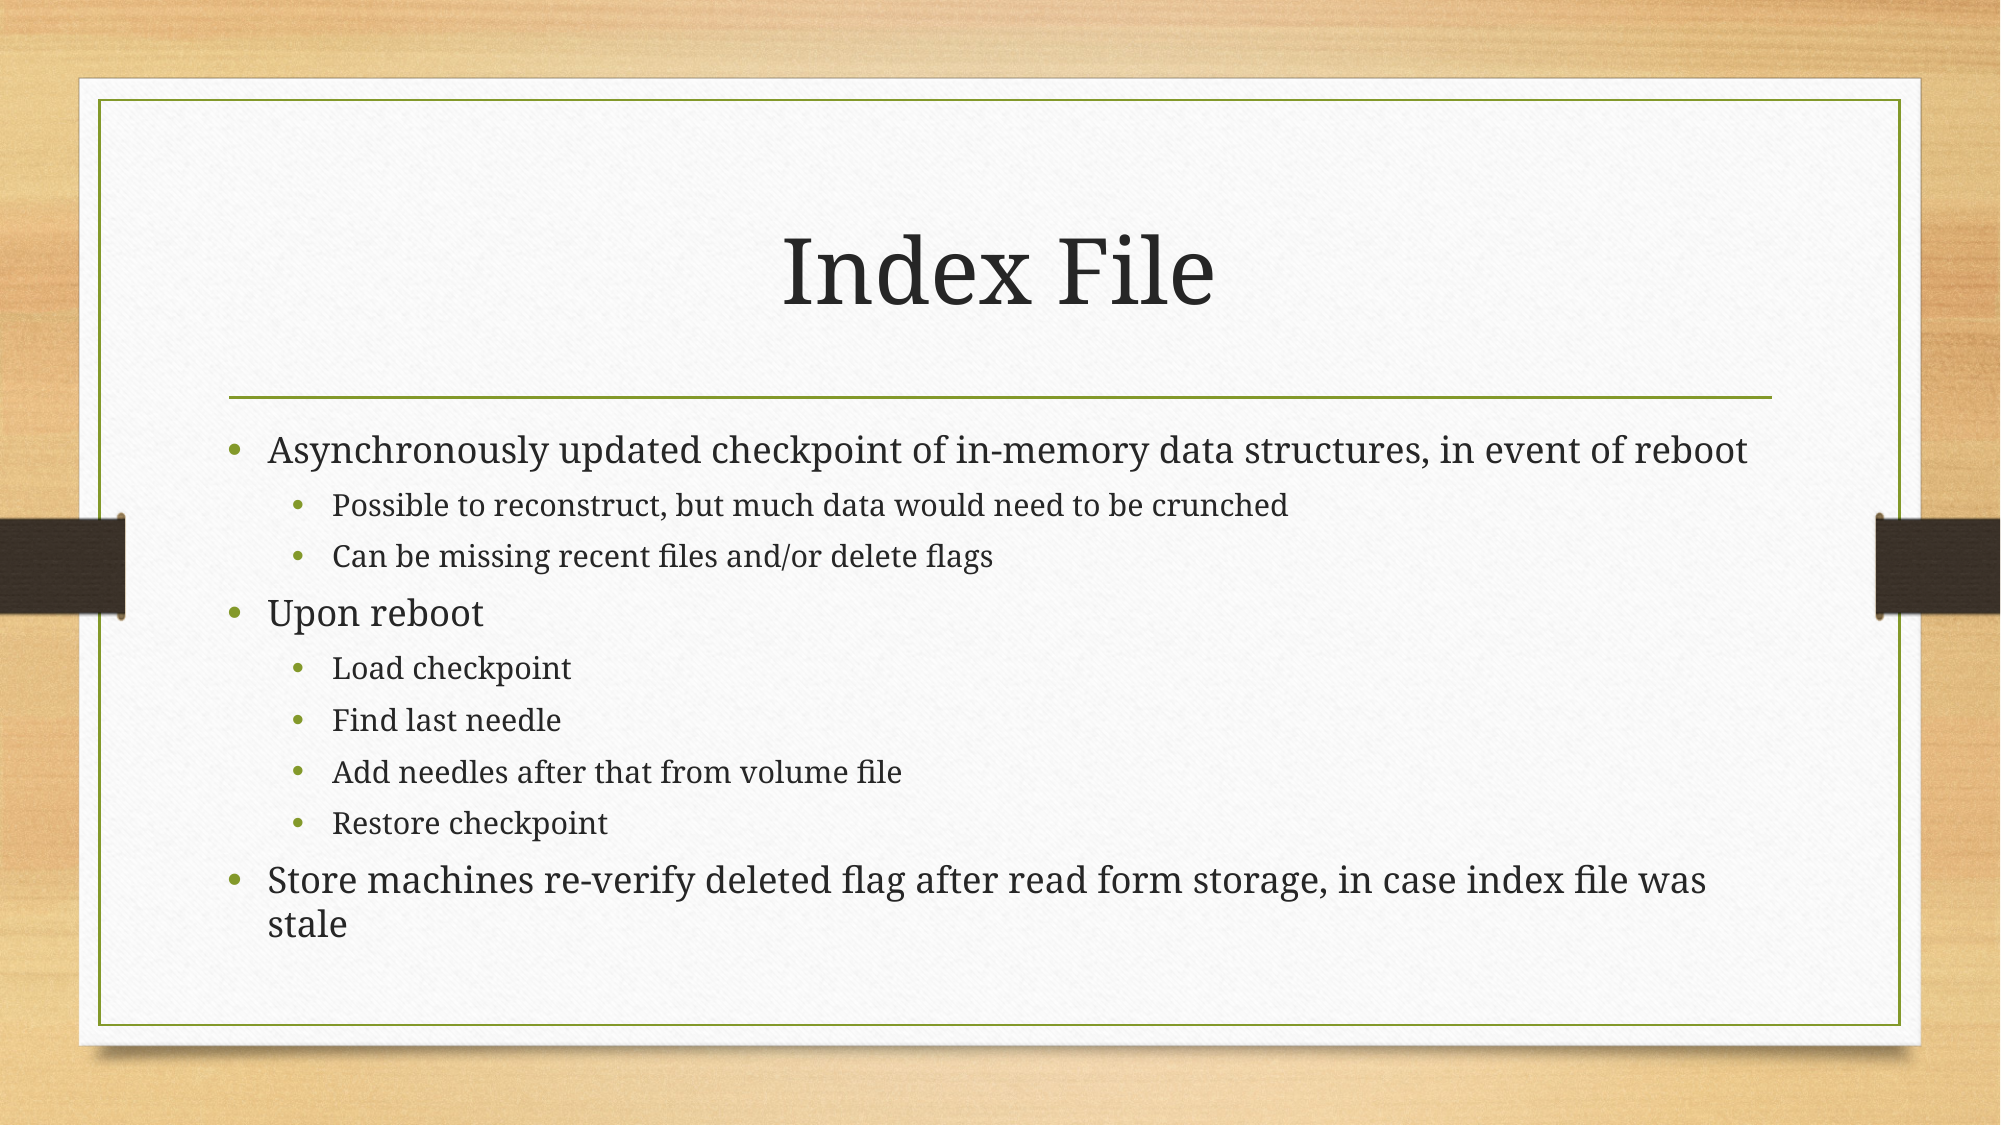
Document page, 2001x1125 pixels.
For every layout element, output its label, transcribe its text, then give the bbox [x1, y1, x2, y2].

picture [0, 0, 2001, 1125]
title Index File [212, 161, 1788, 375]
list Asynchronously updated checkpoint of in-memory data structures, in event of reboot Possible to reconstruct, but much data would need to be crunched Can be missing recent files and/or delete flags Upon reboot Load checkpoint Find last needle Add needles after that from volume file Restore checkpoint Store machines re-verify deleted flag after read form storage, in case index file was stale [212, 419, 1788, 964]
